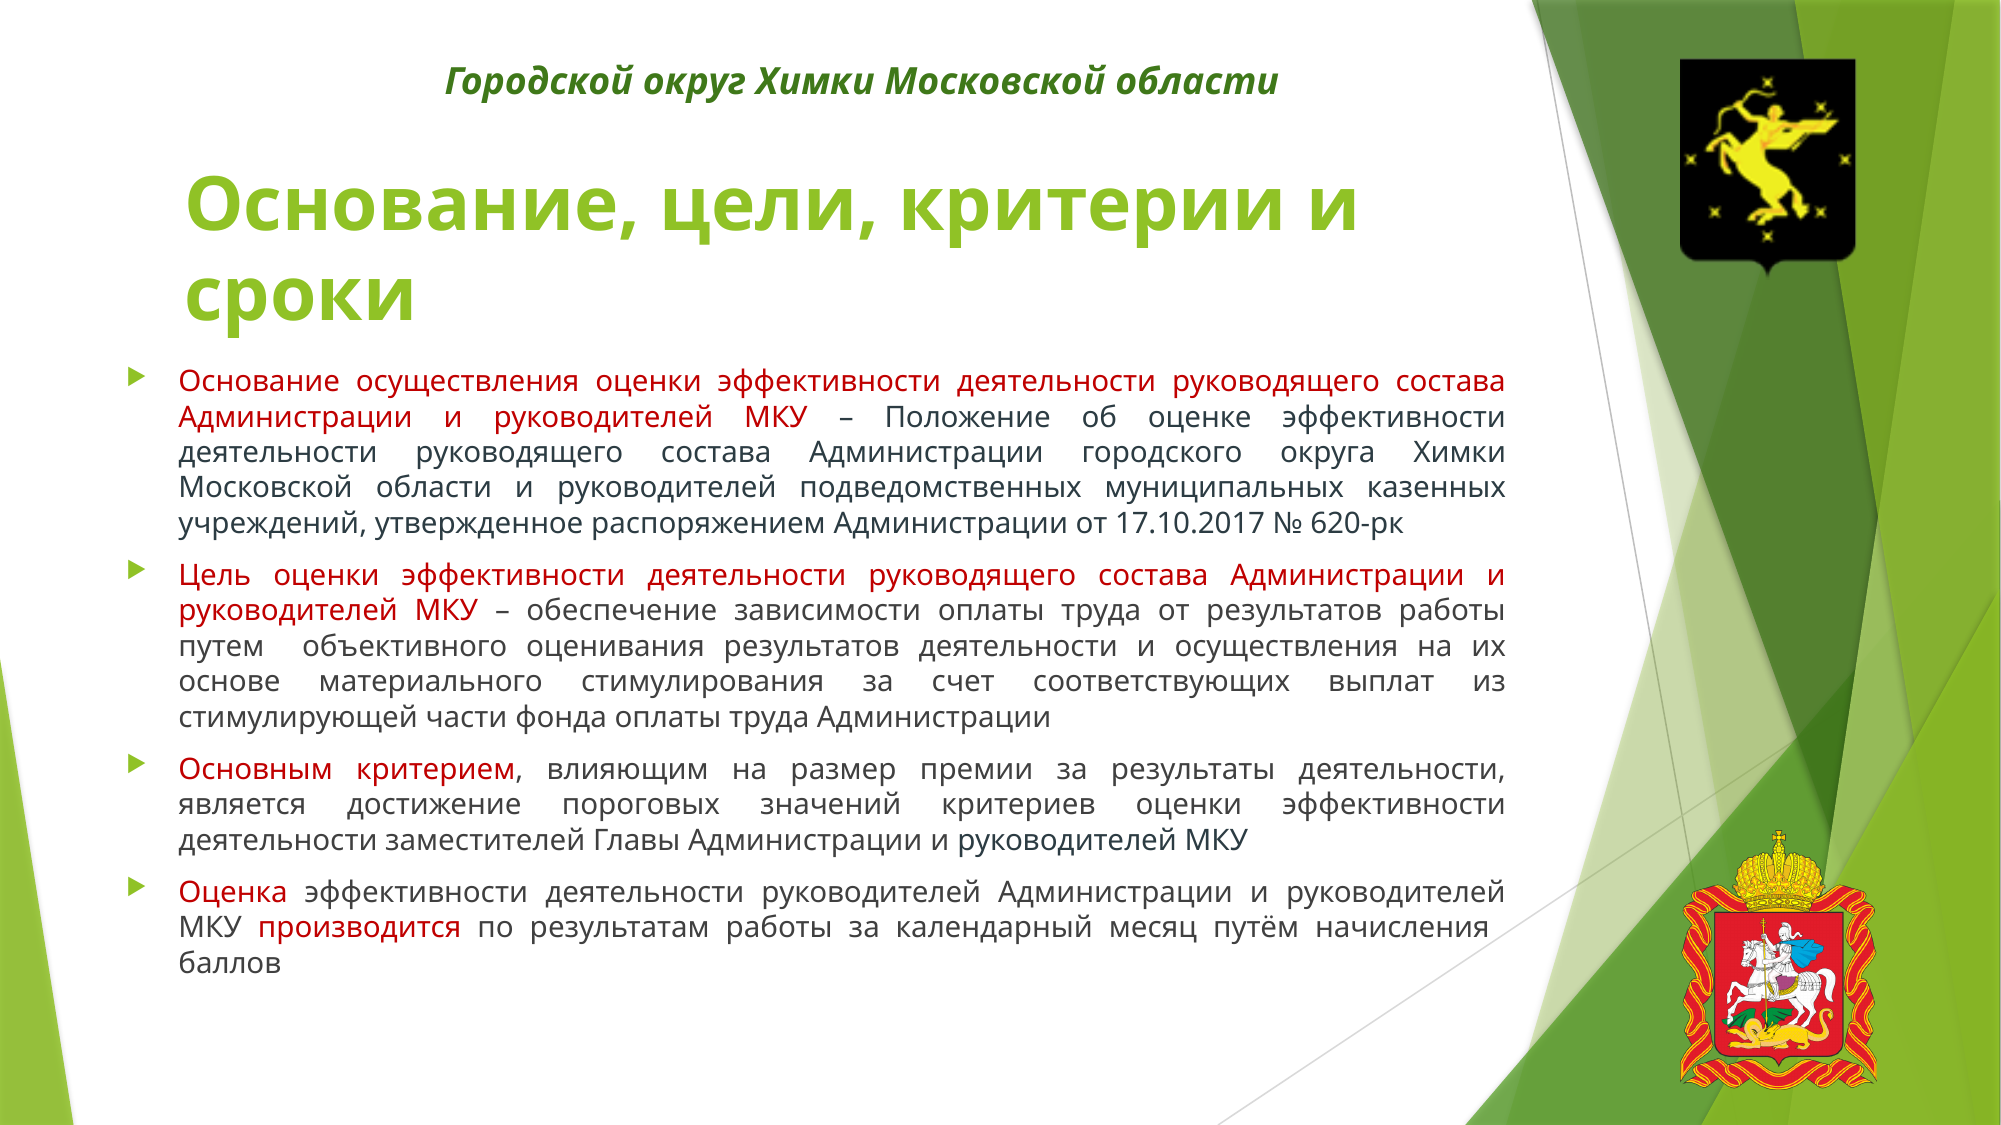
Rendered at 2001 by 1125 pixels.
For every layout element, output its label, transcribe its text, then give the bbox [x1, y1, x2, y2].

title Основание, цели, критерии и сроки [169, 147, 1580, 281]
picture [1679, 829, 1878, 1091]
list Основание осуществления оценки эффективности деятельности руководящего состава Администрации и руководителей МКУ – Положение об оценке эффективности деятельности руководящего состава Администрации городского округа Химки Московской области и руководителей подведомственных муниципальных казенных учреждений, утвержденное распоряжением Администрации от 17.10.2017 № 620-рк Цель оценки эффективности деятельности руководящего состава Администрации и руководителей МКУ – обеспечение зависимости оплаты труда от результатов работы путем объективного оценивания результатов деятельности и осуществления на их основе материального стимулирования за счет соответствующих выплат из стимулирующей части фонда оплаты труда Администрации Основным критерием, влияющим на размер премии за результаты деятельности, является достижение пороговых значений критериев оценки эффективности деятельности заместителей Главы Администрации и руководителей МКУ Оценка эффективности деятельности руководителей Администрации и руководителей МКУ производится по результатам работы за календарный месяц путём начисления баллов [111, 354, 1522, 992]
text_box Городской округ Химки Московской области [225, 49, 1500, 111]
picture [1679, 56, 1860, 281]
